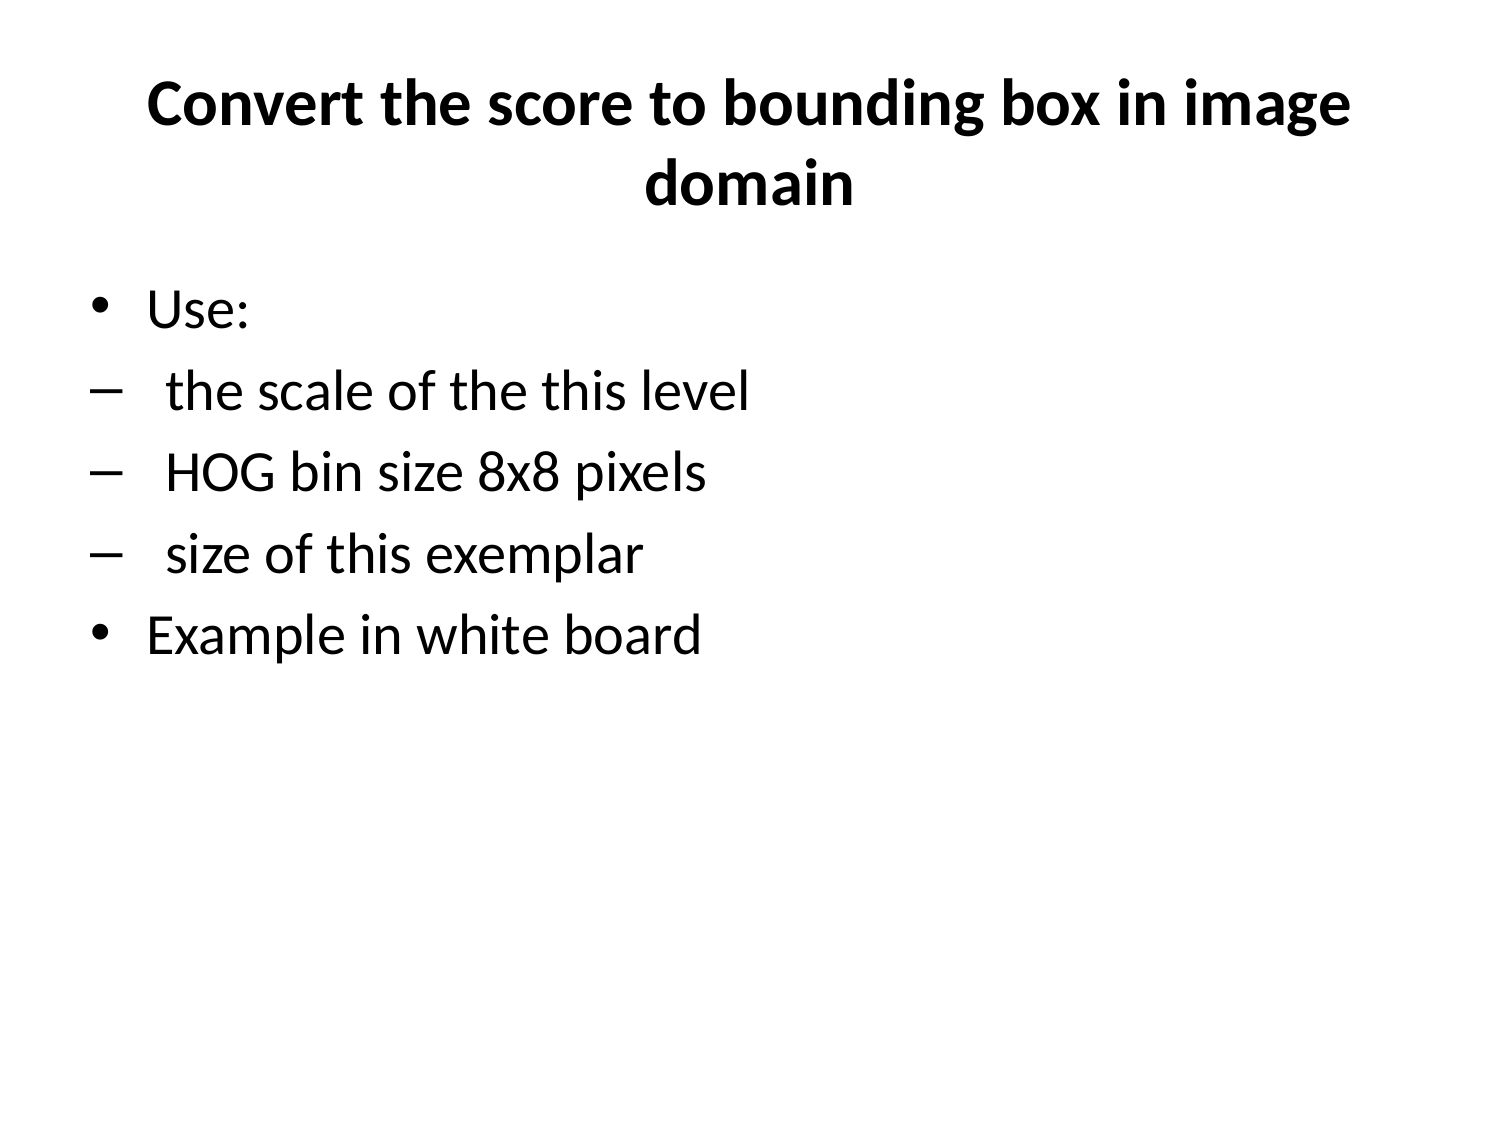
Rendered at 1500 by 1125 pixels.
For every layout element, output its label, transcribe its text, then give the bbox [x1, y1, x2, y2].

title Convert the score to bounding box in image domain [75, 45, 1425, 233]
list Use: the scale of the this level HOG bin size 8x8 pixels size of this exemplar Example in white board [75, 262, 1425, 1005]
